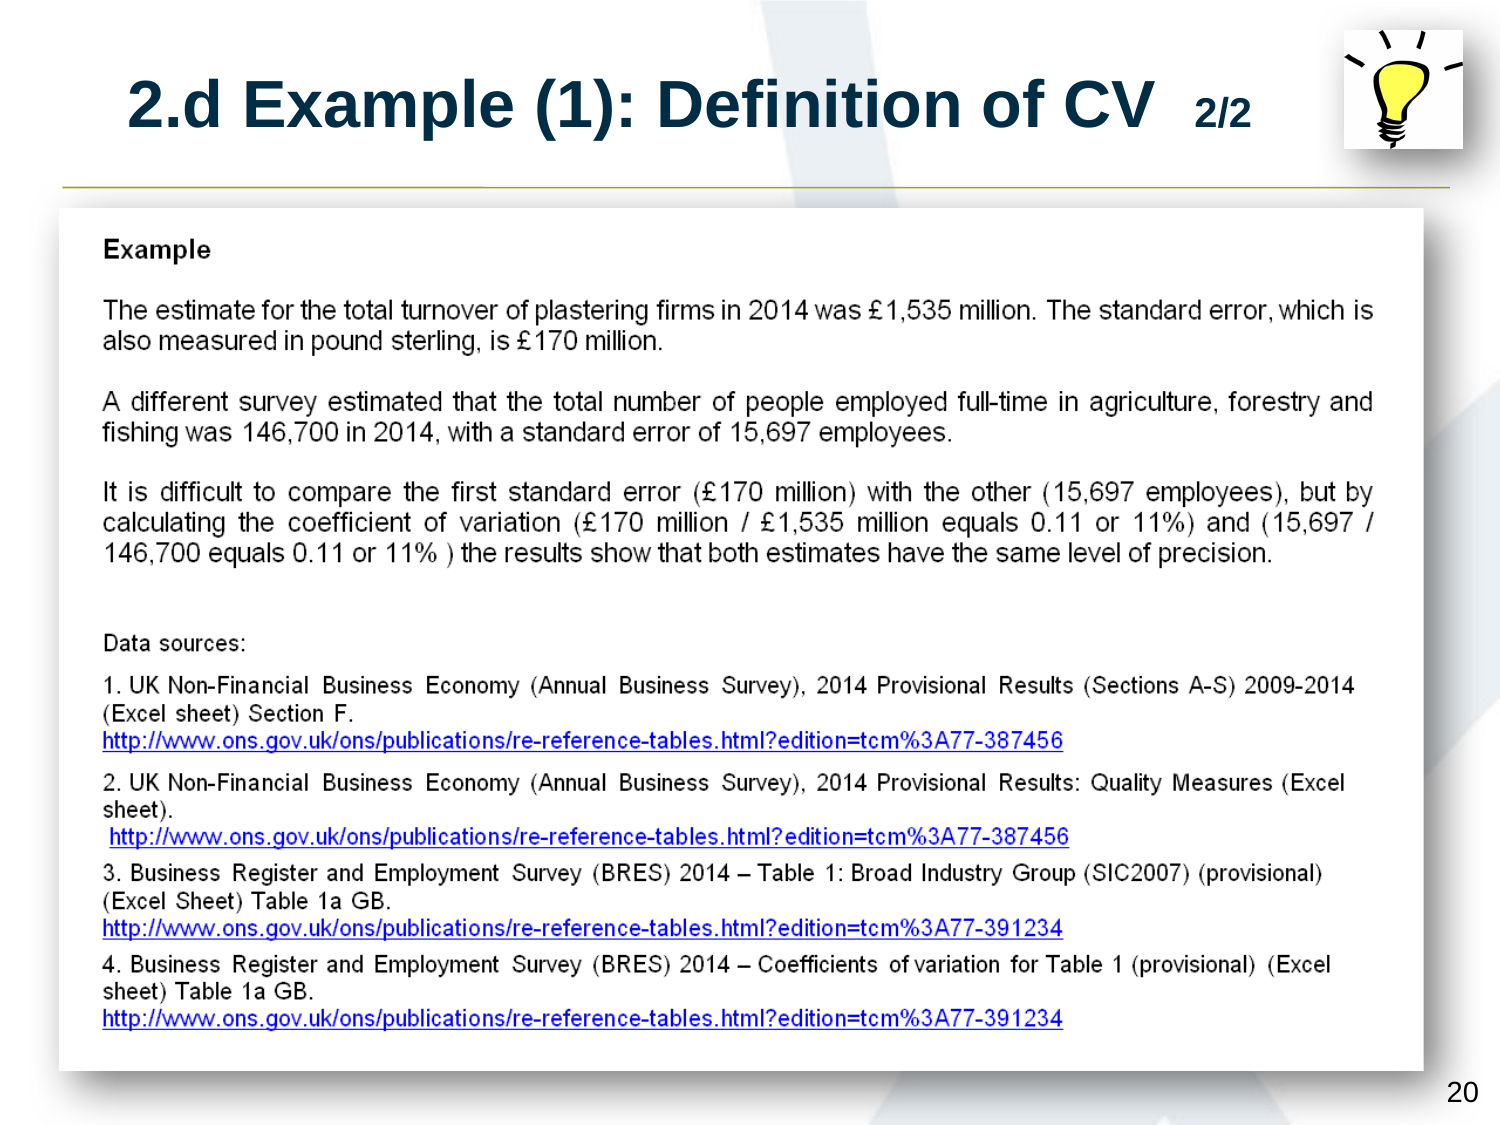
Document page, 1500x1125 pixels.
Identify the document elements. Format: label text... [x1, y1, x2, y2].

slide_number 20 [1181, 1066, 1495, 1125]
picture [0, 0, 1500, 1125]
title 2.d Example (1): Definition of CV 2/2 [112, 7, 1388, 191]
